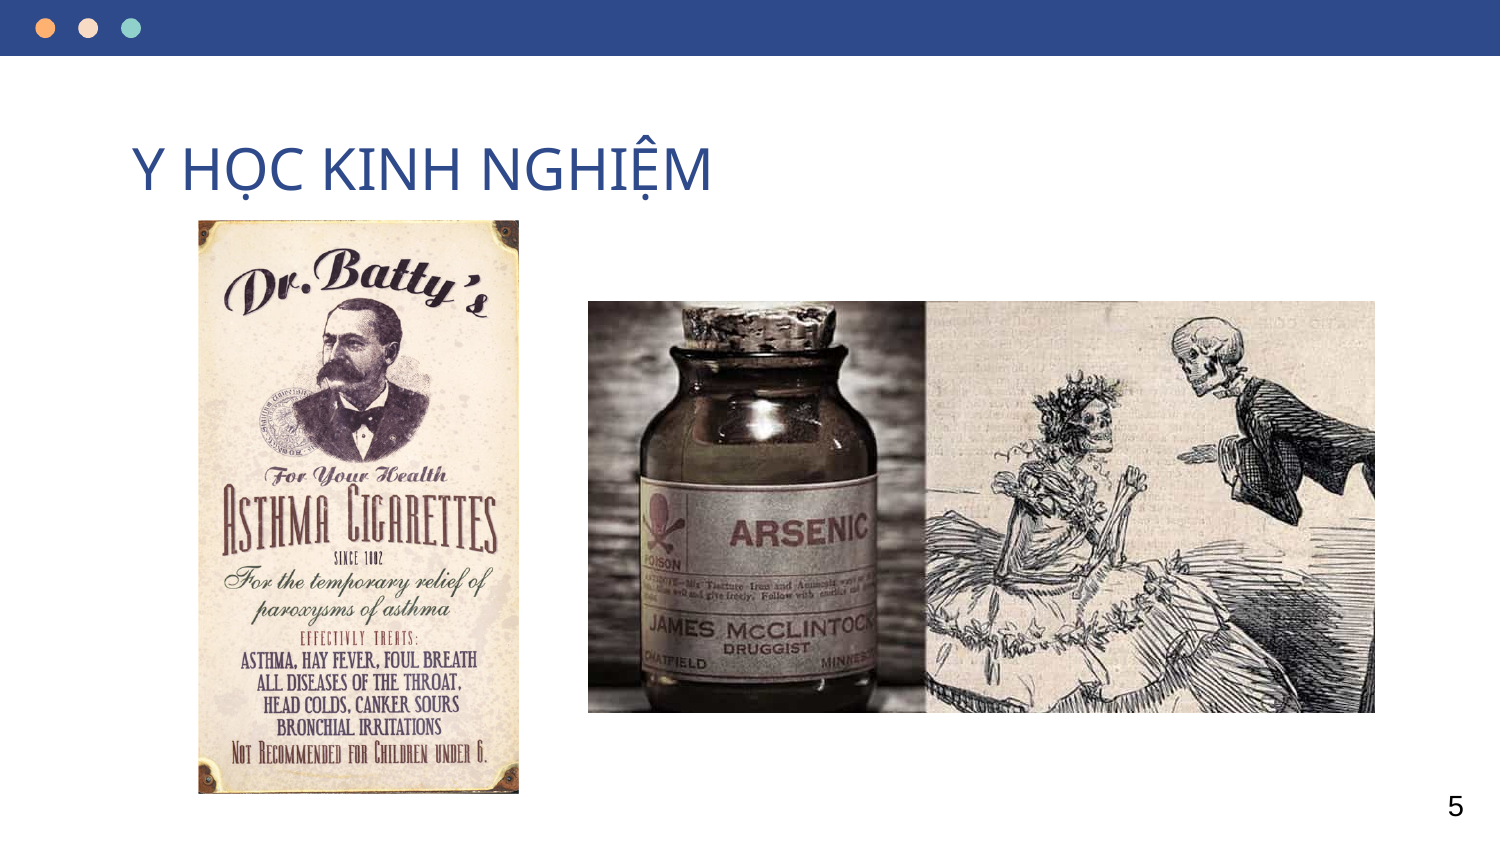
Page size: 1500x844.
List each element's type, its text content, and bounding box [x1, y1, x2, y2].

title Y HỌC KINH NGHIỆM [117, 116, 1434, 194]
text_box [0, 0, 1500, 57]
text_box 5 [1433, 780, 1479, 830]
picture [198, 219, 519, 794]
picture [588, 301, 1375, 713]
